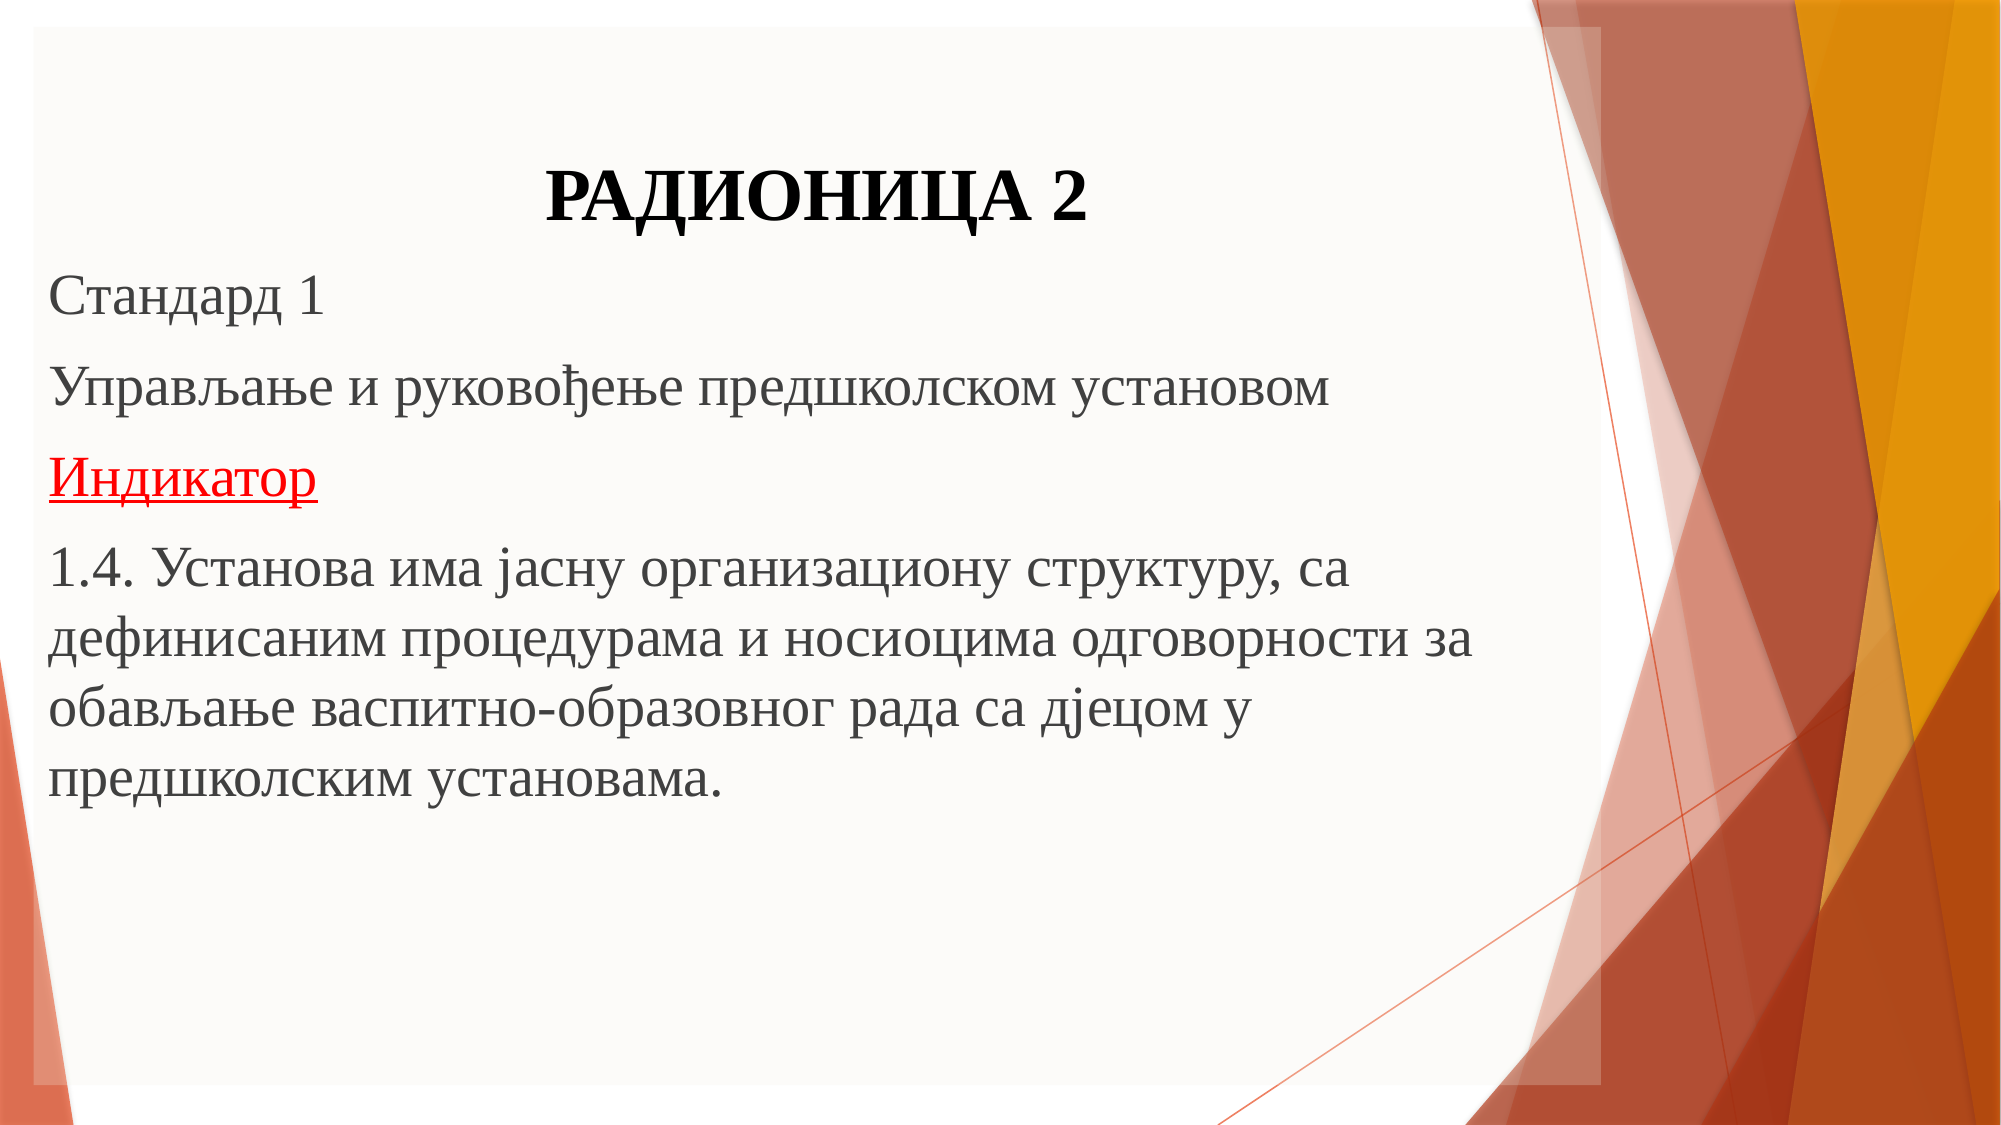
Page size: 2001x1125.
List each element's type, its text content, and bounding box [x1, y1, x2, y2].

list РАДИОНИЦА 2 Стандард 1 Управљање и руковођење предшколском установом Индикатор 1.4. Установа има јасну организациону структуру, са дефинисаним процедурама и носиоцима одговорности за обављање васпитно-образовног рада са дјецом у предшколским установама. [33, 26, 1601, 1086]
